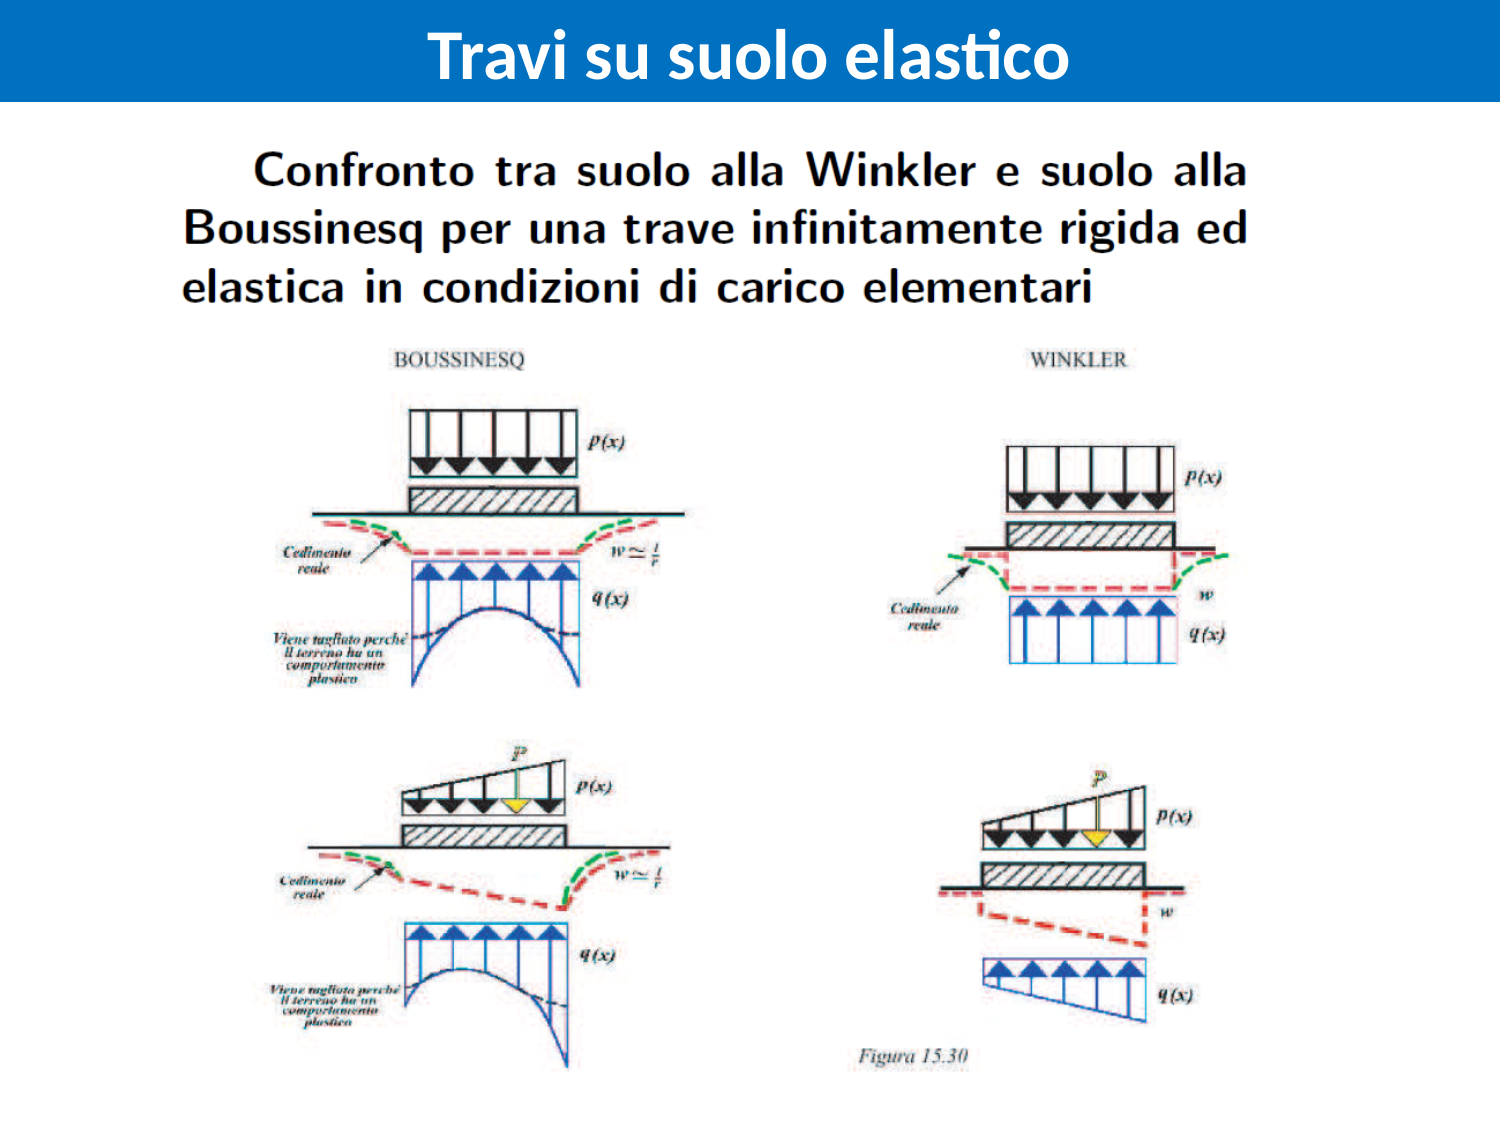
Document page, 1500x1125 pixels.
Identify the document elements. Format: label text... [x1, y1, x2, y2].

picture [147, 125, 1270, 1082]
title Travi su suolo elastico [0, 0, 1500, 102]
